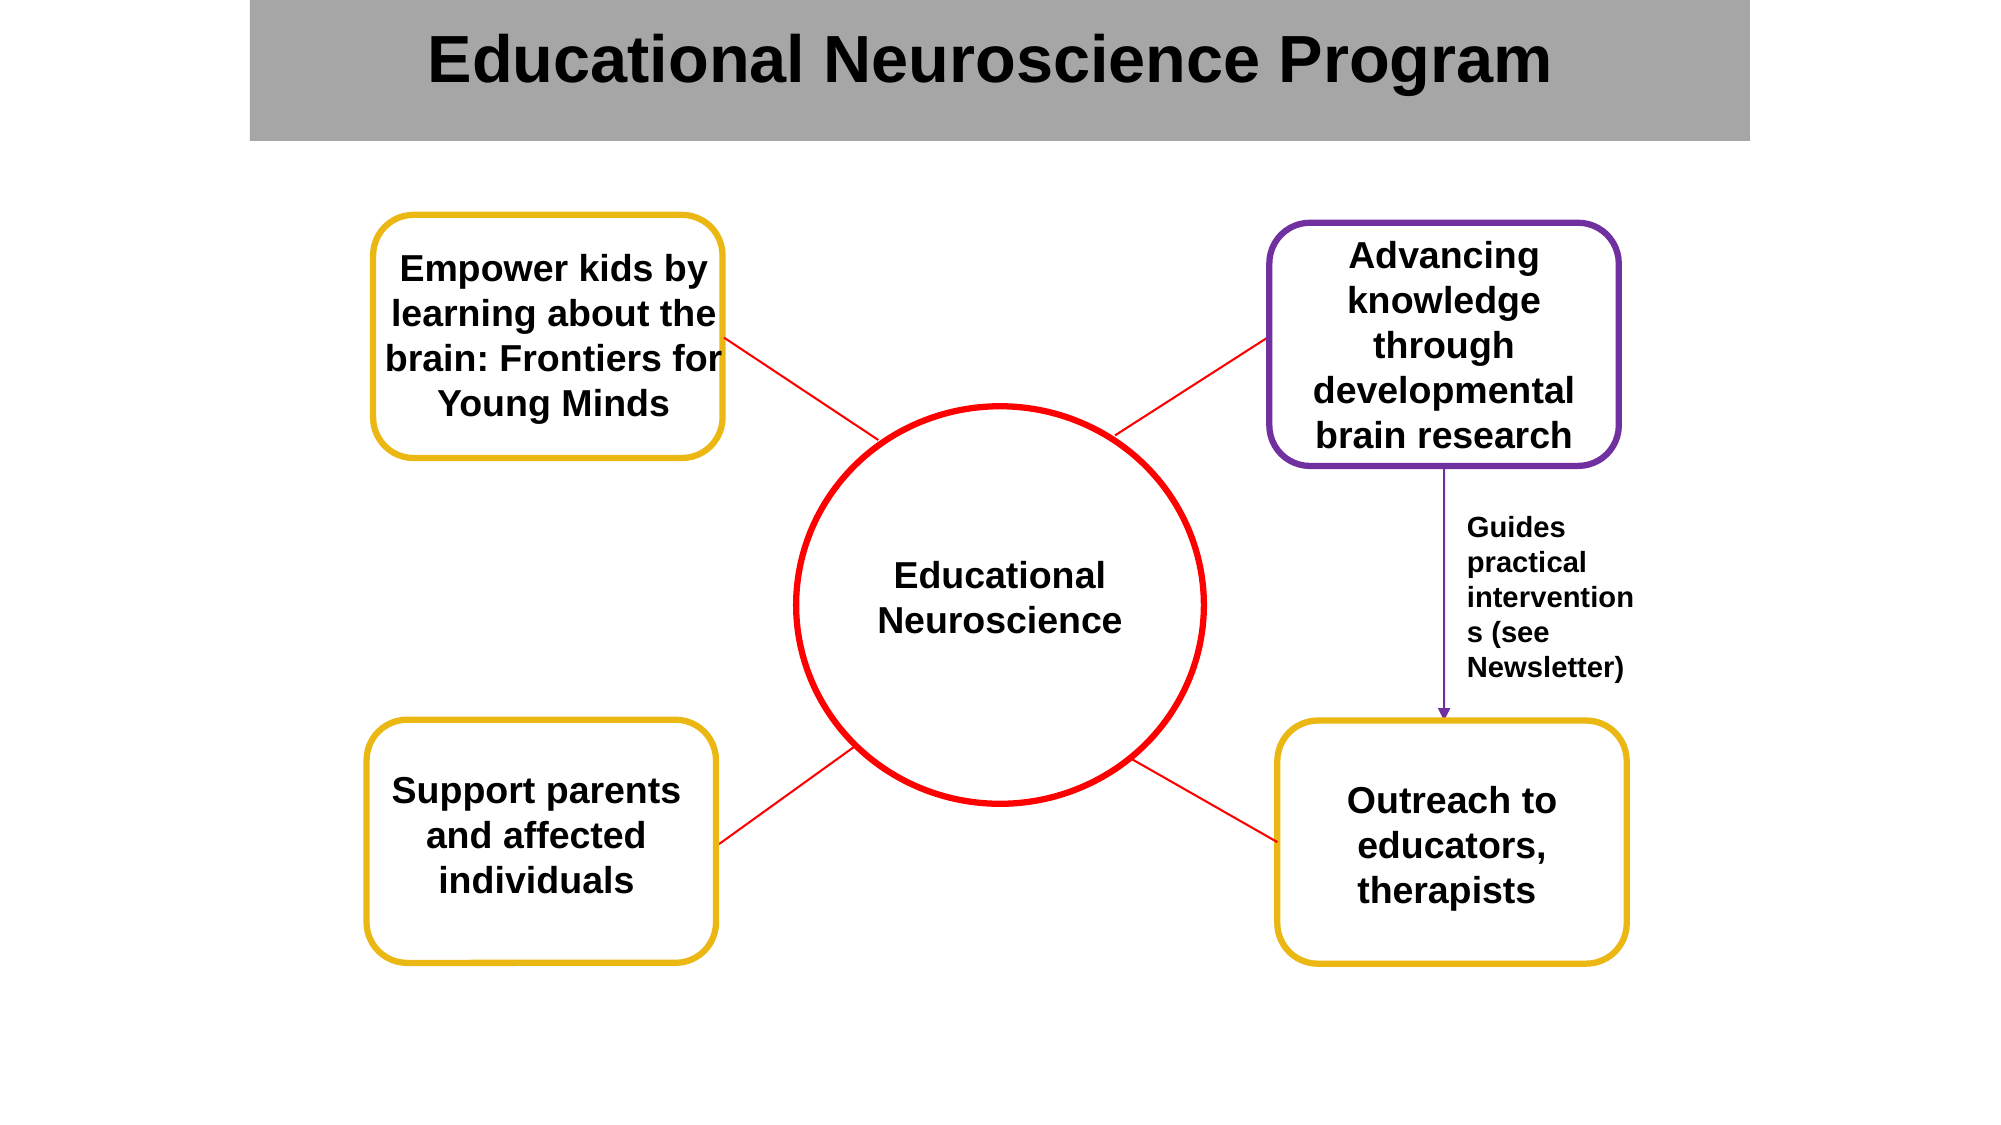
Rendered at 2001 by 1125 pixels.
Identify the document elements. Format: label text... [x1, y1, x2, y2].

text_box Educational Neuroscience Program [280, 0, 1720, 150]
text_box Guides practical interventions (see Newsletter) [1452, 500, 1665, 691]
text_box [374, 431, 721, 459]
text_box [718, 745, 856, 845]
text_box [1130, 758, 1278, 843]
text_box Support parents and affected individuals [353, 758, 720, 909]
text_box [1276, 919, 1628, 965]
text_box [1276, 719, 1628, 768]
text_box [723, 337, 879, 440]
text_box Empower kids by learning about the brain: Frontiers for Young Minds [353, 236, 754, 431]
text_box Advancing knowledge through developmental brain research [1261, 223, 1627, 464]
text_box Outreach to educators, therapists [1269, 768, 1635, 919]
text_box [377, 214, 719, 236]
text_box Educational Neuroscience [817, 543, 1183, 649]
text_box [1720, 0, 1751, 142]
text_box [249, 0, 280, 142]
text_box [366, 909, 717, 964]
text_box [1114, 336, 1270, 436]
text_box [795, 405, 1205, 805]
text_box [366, 719, 717, 758]
